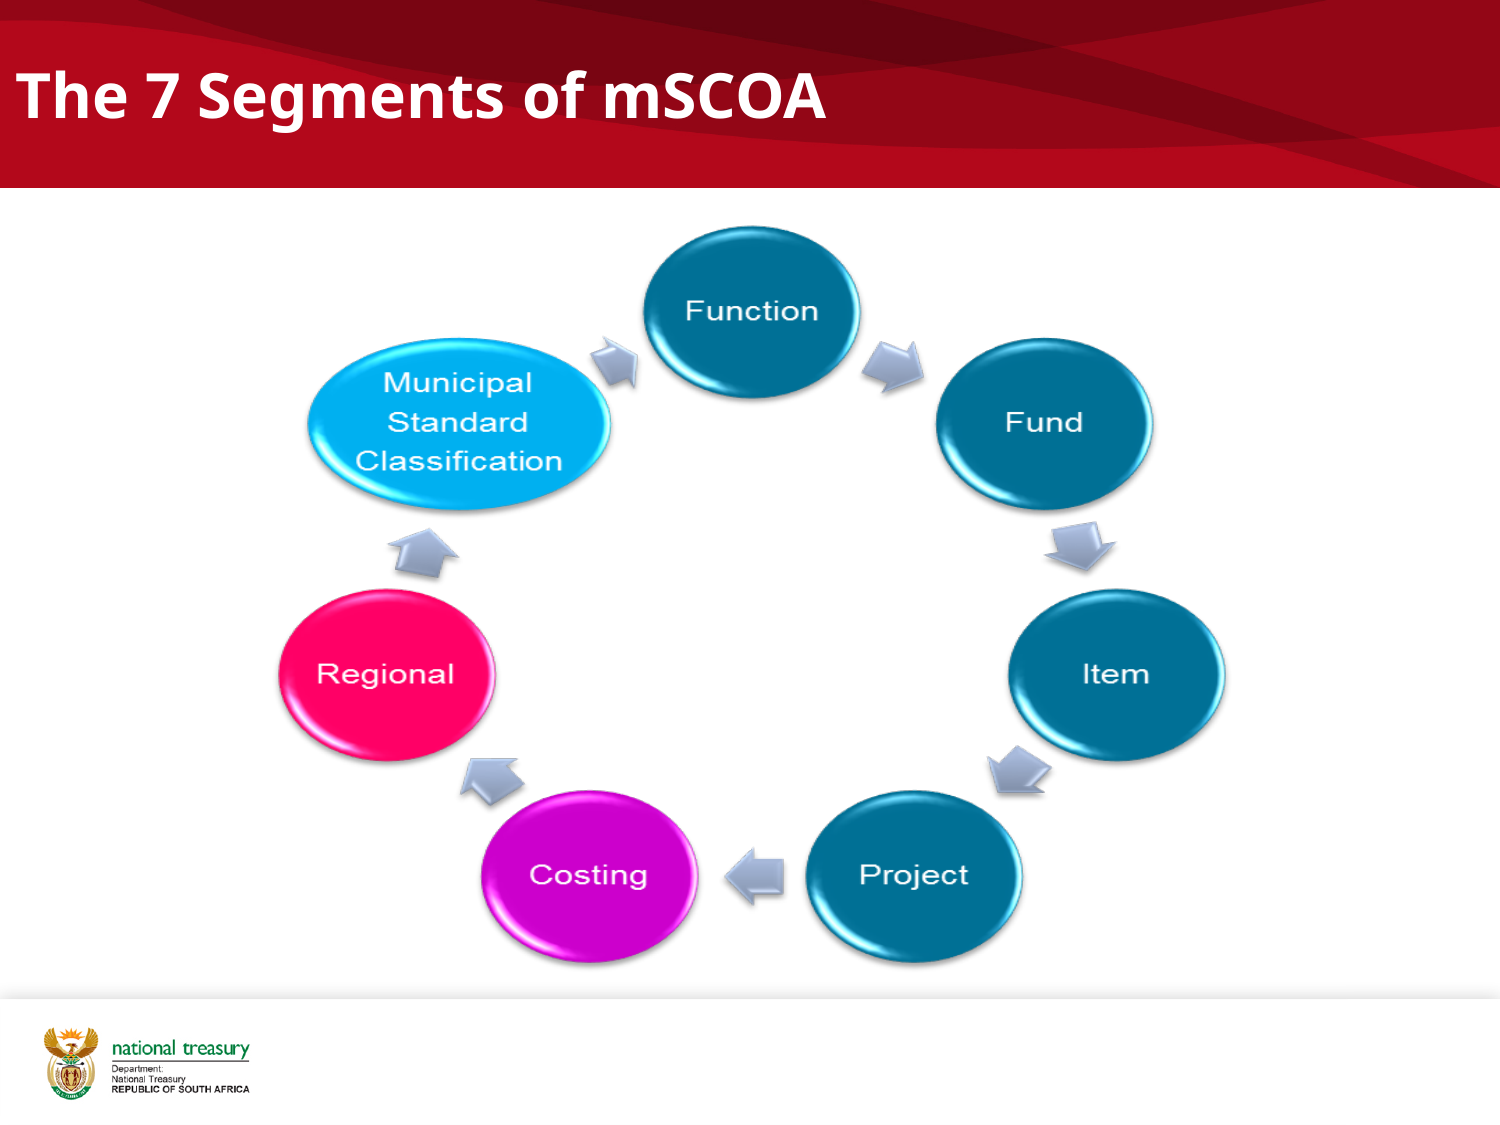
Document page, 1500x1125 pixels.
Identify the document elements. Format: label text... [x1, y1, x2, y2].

title The 7 Segments of mSCOA [0, 0, 1500, 188]
picture [0, 220, 1500, 1125]
